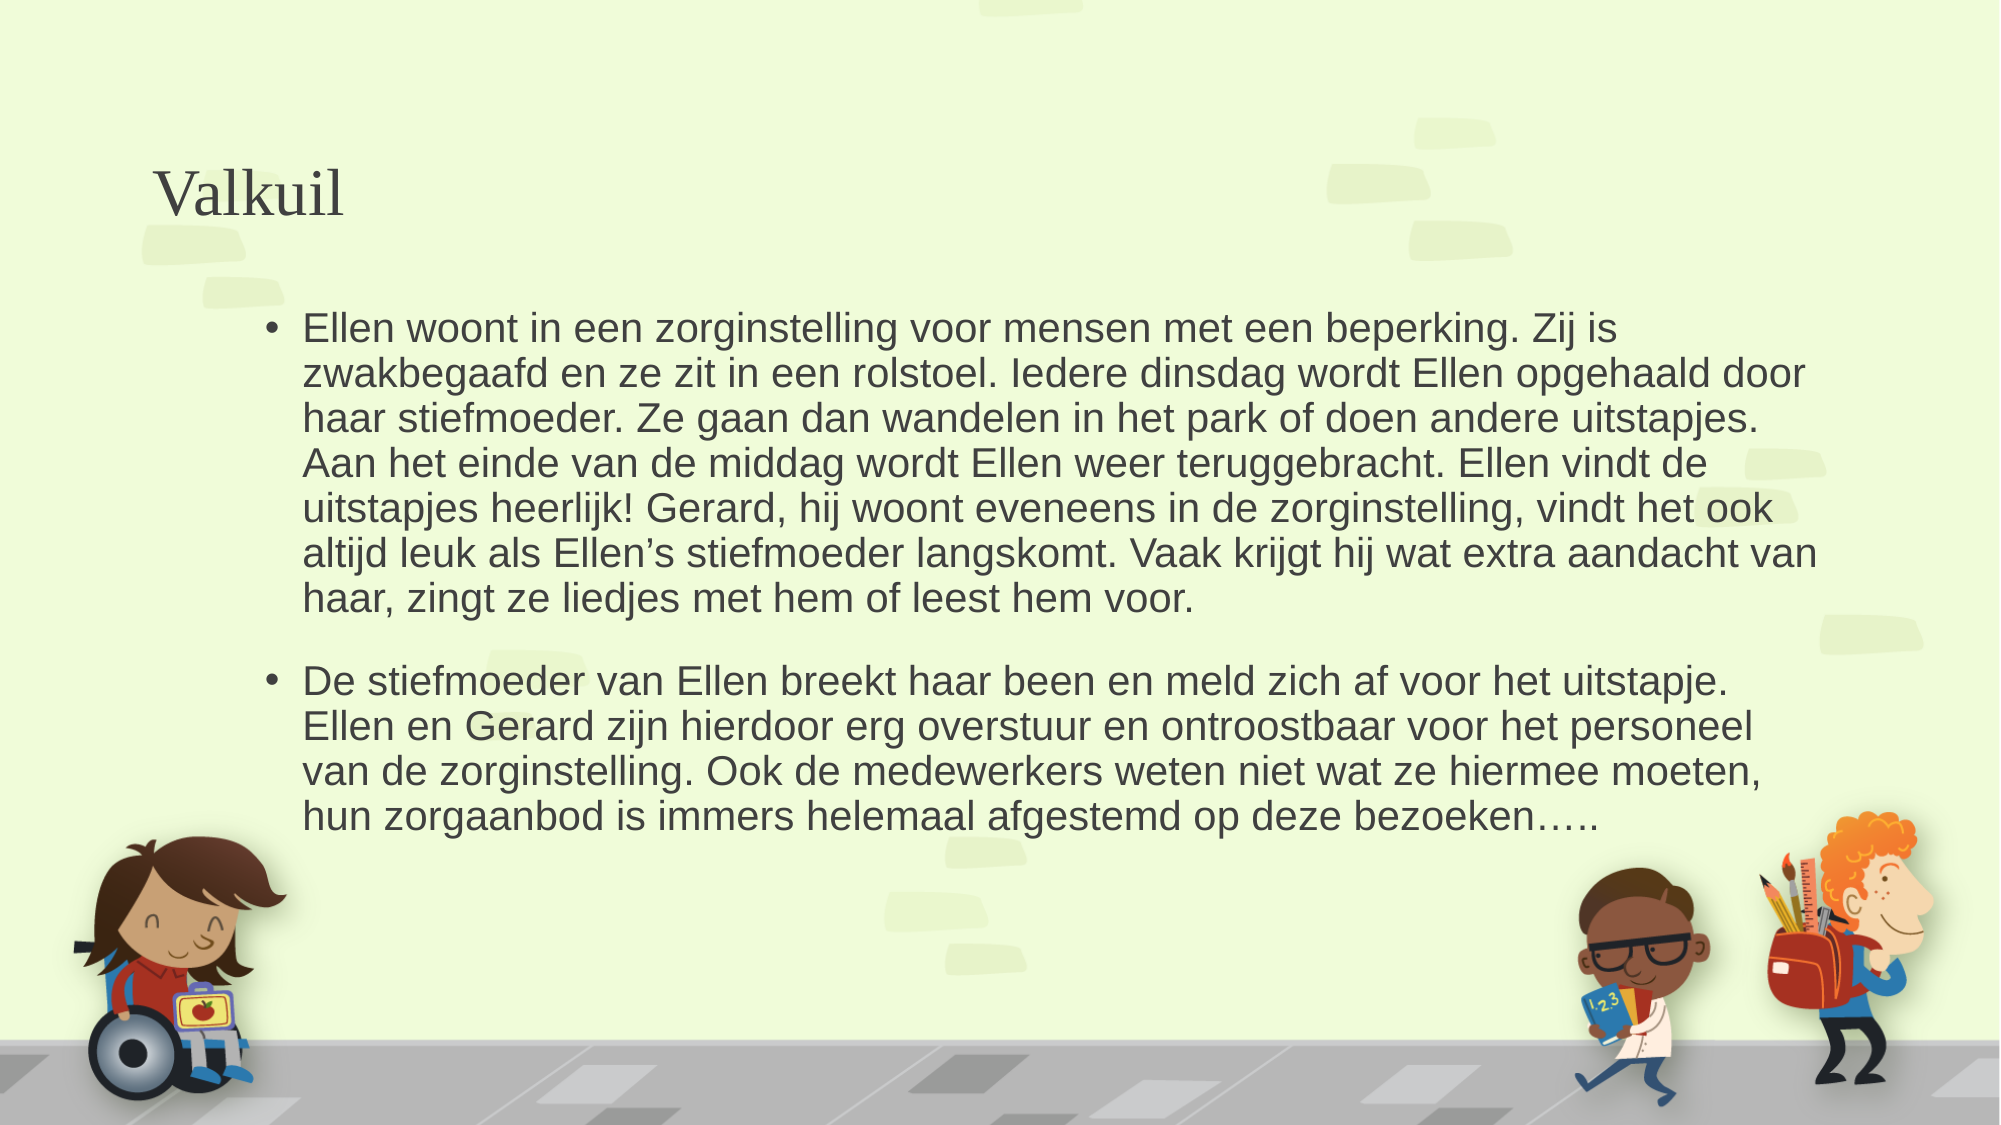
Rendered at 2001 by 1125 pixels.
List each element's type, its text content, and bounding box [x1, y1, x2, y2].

title Valkuil [137, 59, 1750, 238]
list Ellen woont in een zorginstelling voor mensen met een beperking. Zij is zwakbegaafd en ze zit in een rolstoel. Iedere dinsdag wordt Ellen opgehaald door haar stiefmoeder. Ze gaan dan wandelen in het park of doen andere uitstapjes. Aan het einde van de middag wordt Ellen weer teruggebracht. Ellen vindt de uitstapjes heerlijk! Gerard, hij woont eveneens in de zorginstelling, vindt het ook altijd leuk als Ellen’s stiefmoeder langskomt. Vaak krijgt hij wat extra aandacht van haar, zingt ze liedjes met hem of leest hem voor. De stiefmoeder van Ellen breekt haar been en meld zich af voor het uitstapje. Ellen en Gerard zijn hierdoor erg overstuur en ontroostbaar voor het personeel van de zorginstelling. Ook de medewerkers weten niet wat ze hiermee moeten, hun zorgaanbod is immers helemaal afgestemd op deze bezoeken….. [249, 299, 1839, 870]
picture [0, 0, 2000, 1125]
